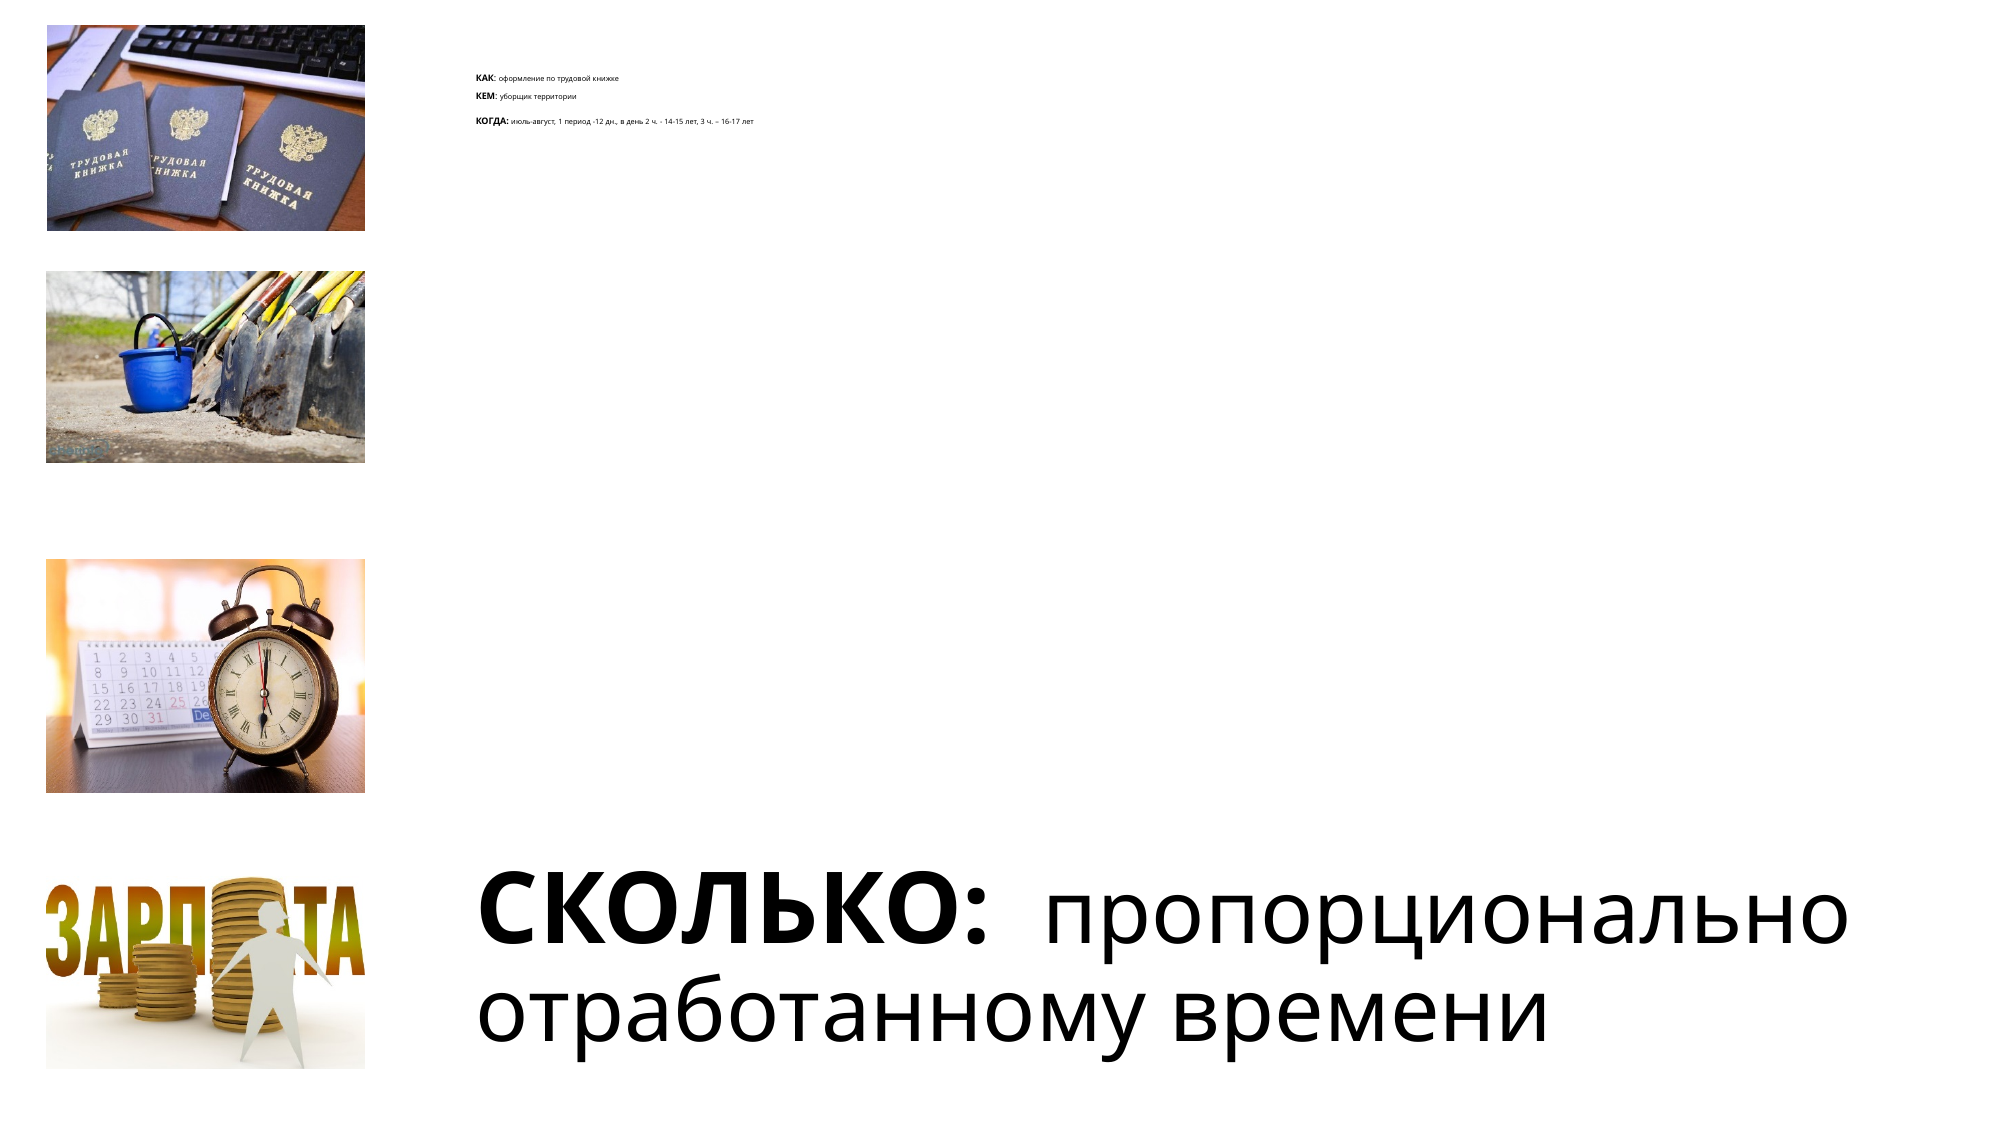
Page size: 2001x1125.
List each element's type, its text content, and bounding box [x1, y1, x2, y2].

list СКОЛЬКО: пропорционально отработанному времени [460, 846, 1929, 1069]
title КАК: оформление по трудовой книжке КЕМ: уборщик территории КОГДА: июль-август, 1 период -12 дн., в день 2 ч. - 14-15 лет, 3 ч. – 16-17 лет [460, 66, 1929, 190]
picture [46, 876, 365, 1069]
picture [46, 270, 365, 464]
picture [46, 25, 365, 231]
picture [46, 559, 365, 793]
